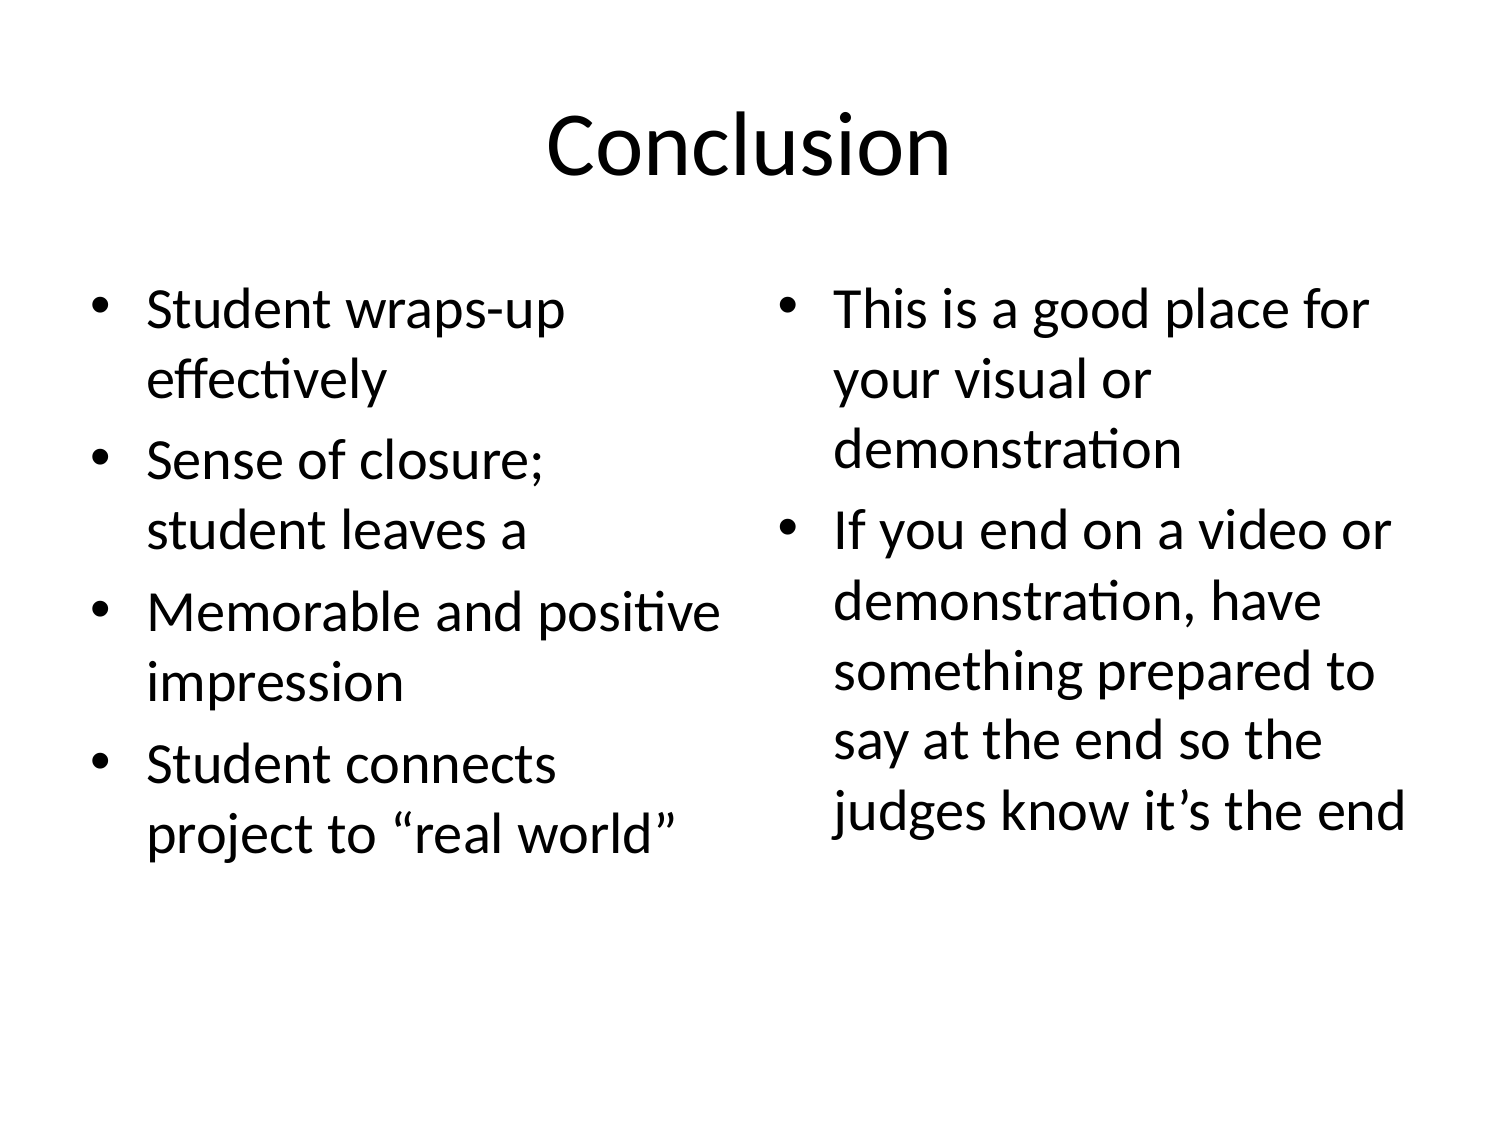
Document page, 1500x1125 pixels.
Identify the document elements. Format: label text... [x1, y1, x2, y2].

list Student wraps-up effectively Sense of closure; student leaves a Memorable and positive impression Student connects project to “real world” [75, 262, 738, 1005]
title Conclusion [75, 45, 1425, 233]
list This is a good place for your visual or demonstration If you end on a video or demonstration, have something prepared to say at the end so the judges know it’s the end [762, 262, 1425, 1005]
